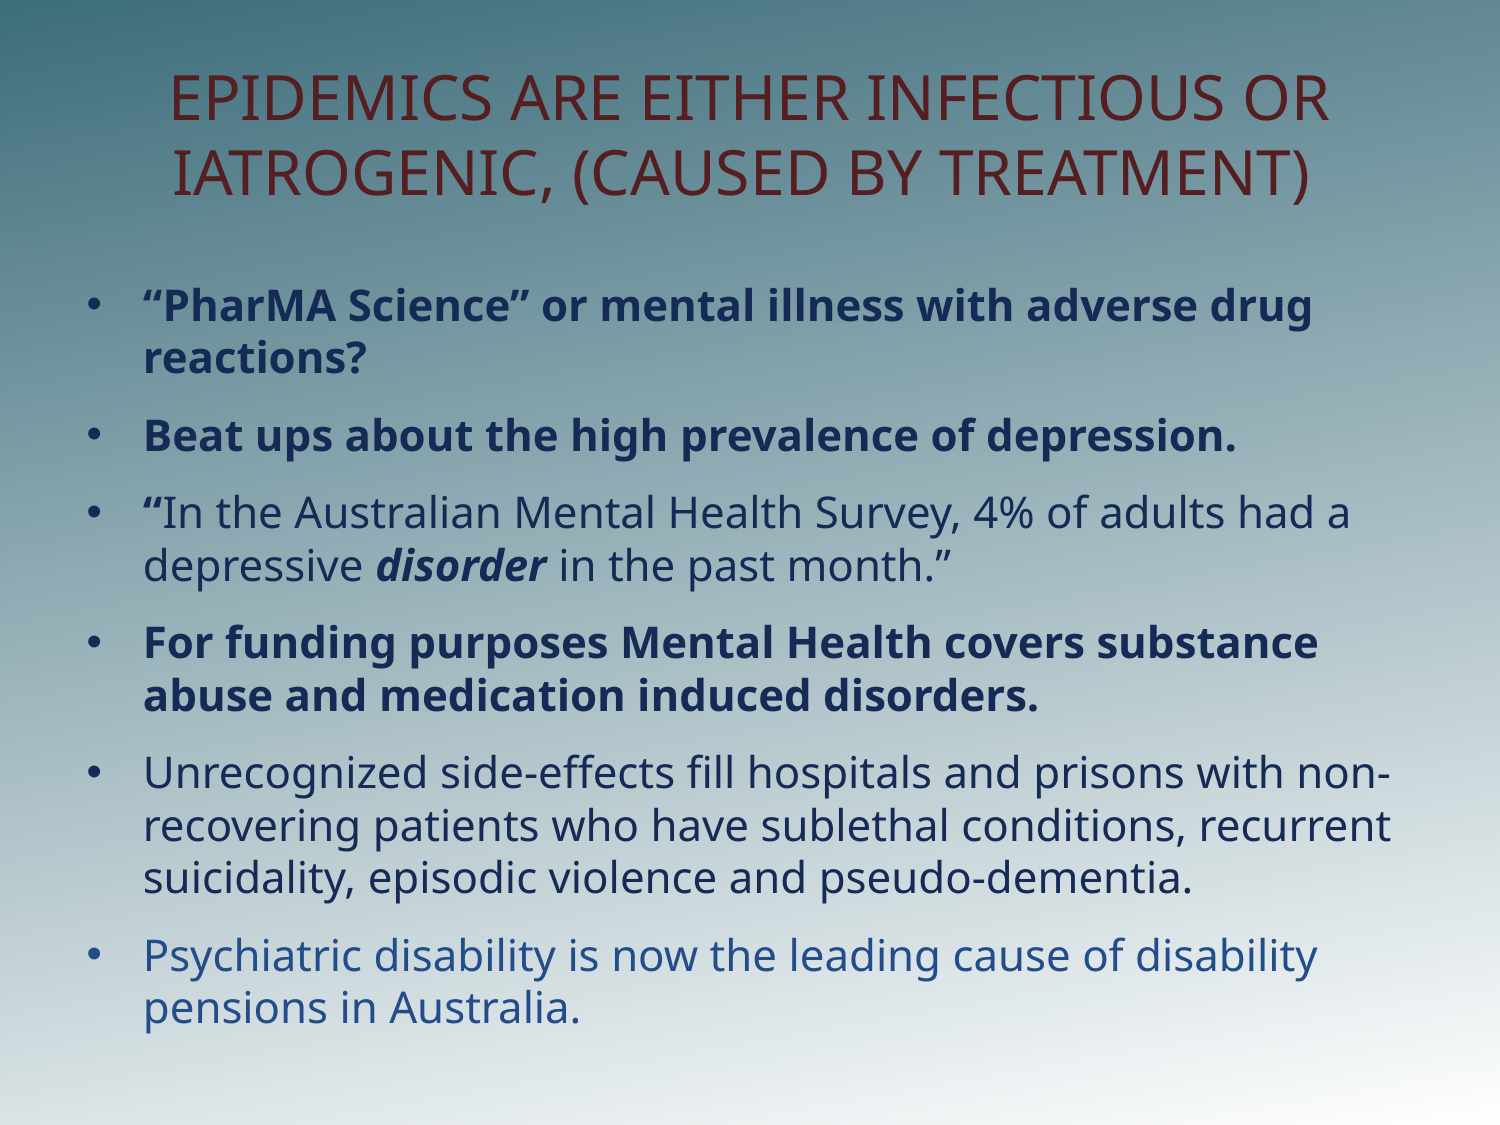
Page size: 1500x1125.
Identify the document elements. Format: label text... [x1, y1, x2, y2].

list “PharMA Science” or mental illness with adverse drug reactions? Beat ups about the high prevalence of depression. “In the Australian Mental Health Survey, 4% of adults had a depressive disorder in the past month.” For funding purposes Mental Health covers substance abuse and medication induced disorders. Unrecognized side-effects fill hospitals and prisons with non-recovering patients who have sublethal conditions, recurrent suicidality, episodic violence and pseudo-dementia. Psychiatric disability is now the leading cause of disability pensions in Australia. [71, 270, 1449, 1085]
title EPIDEMICS ARE EITHER INFECTIOUS OR IATROGENIC, (CAUSED BY TREATMENT) [0, 50, 1500, 232]
